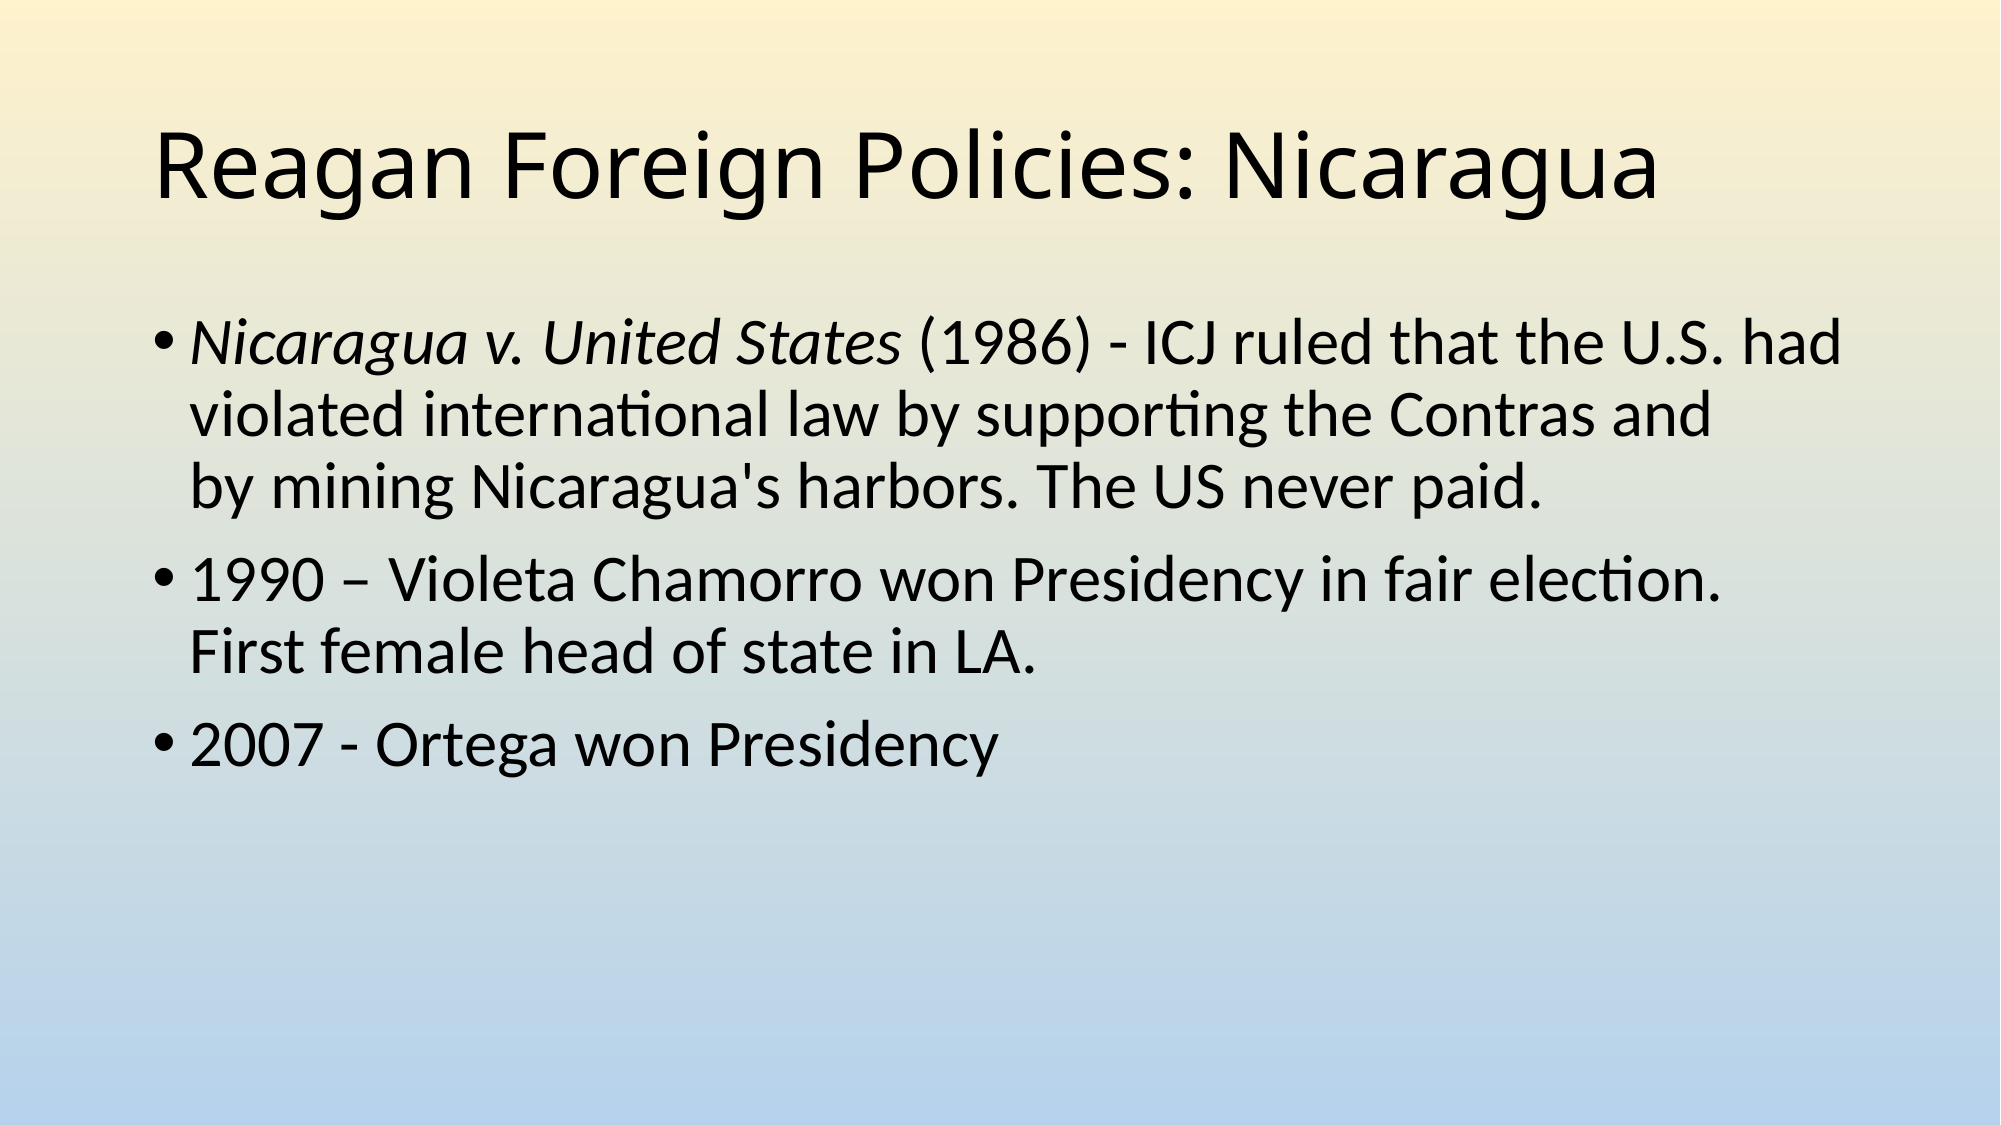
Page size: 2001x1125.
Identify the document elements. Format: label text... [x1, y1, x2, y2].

title Reagan Foreign Policies: Nicaragua [137, 59, 1863, 278]
list Nicaragua v. United States (1986) - ICJ ruled that the U.S. had violated international law by supporting the Contras and by mining Nicaragua's harbors. The US never paid. 1990 – Violeta Chamorro won Presidency in fair election. First female head of state in LA. 2007 - Ortega won Presidency [137, 299, 1863, 1014]
